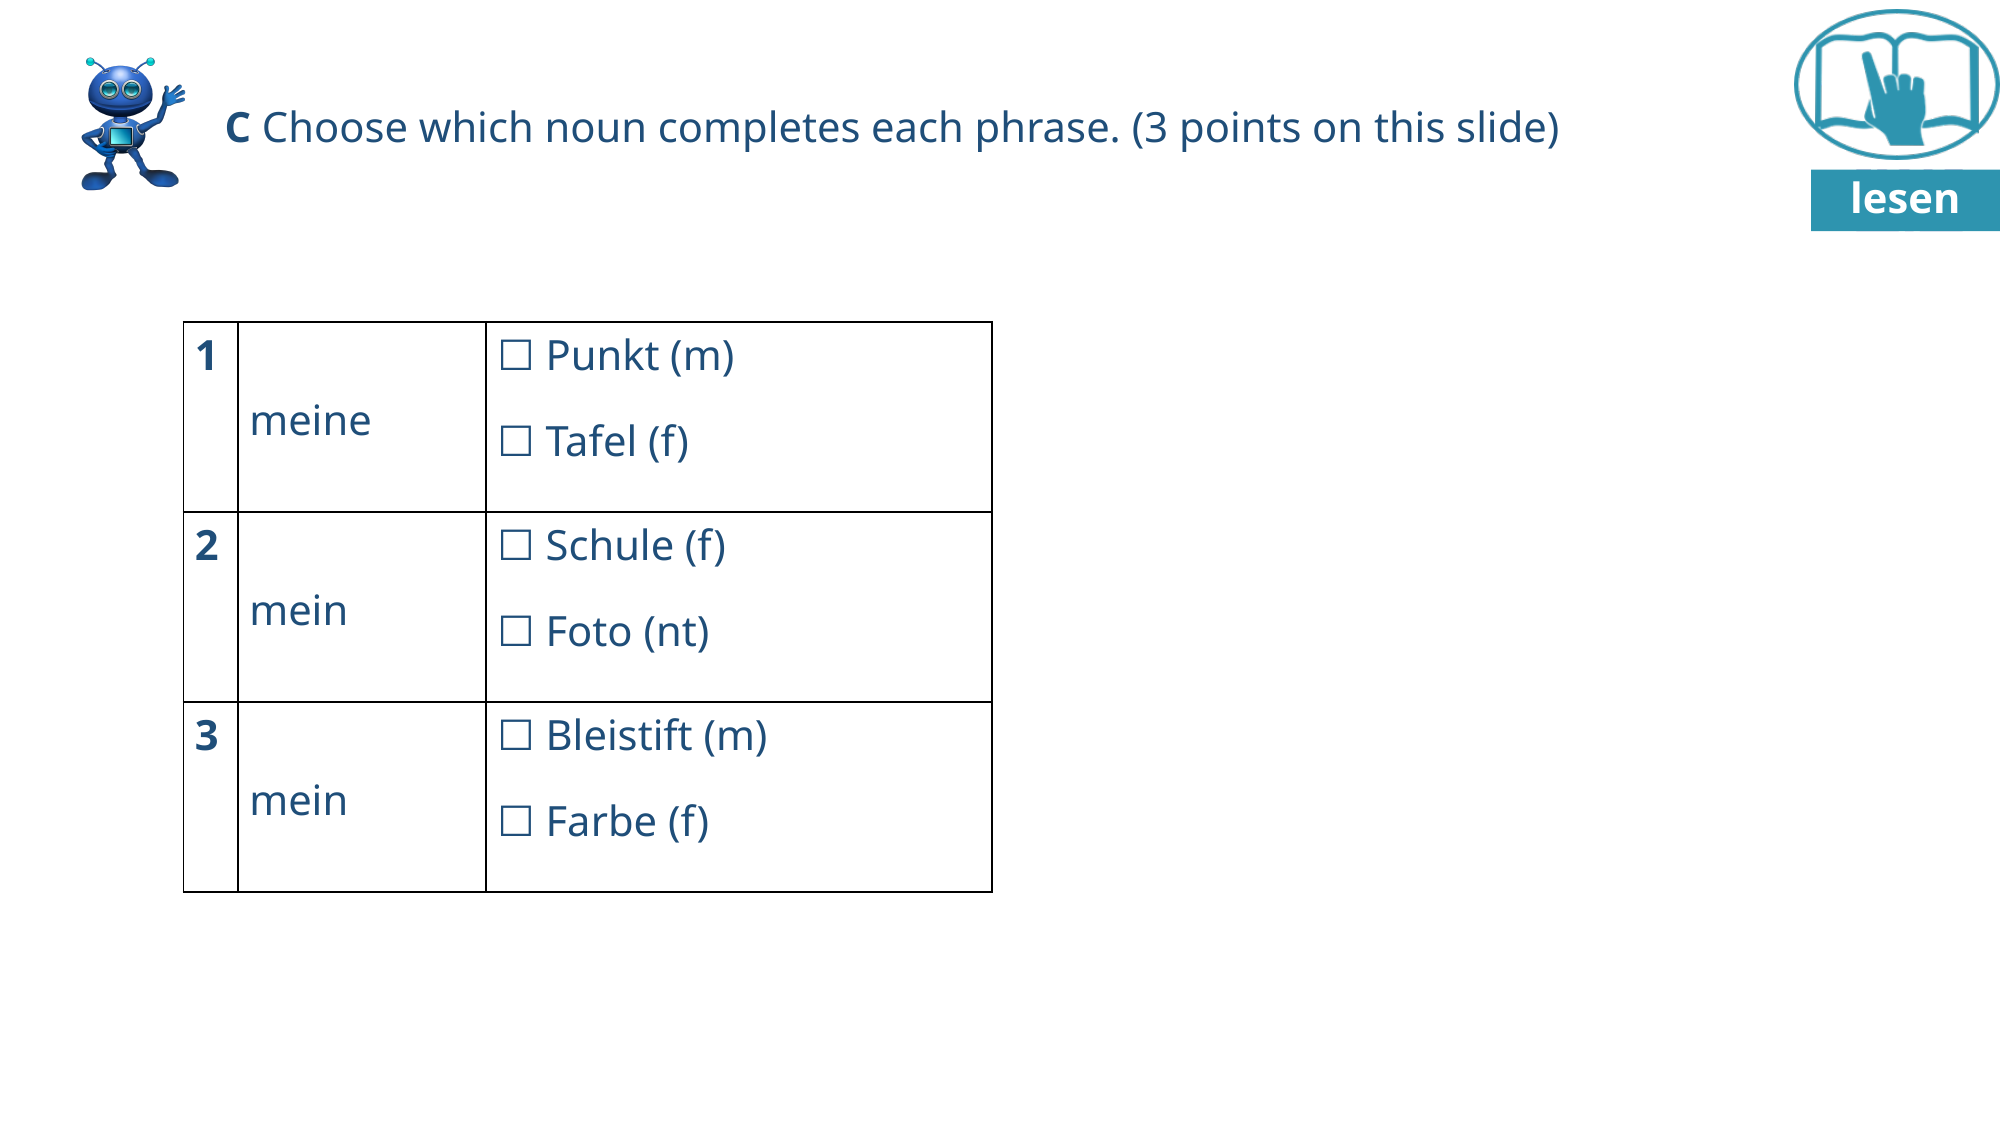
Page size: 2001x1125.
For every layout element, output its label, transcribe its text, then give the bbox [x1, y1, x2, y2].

picture [52, 47, 204, 201]
table_cell 3 [184, 703, 237, 891]
table_cell mein [239, 703, 485, 891]
table_cell ☐ Bleistift (m) ☐ Farbe (f) [487, 703, 991, 891]
text_box C Choose which noun completes each phrase. (3 points on this slide) [209, 90, 1668, 213]
table_cell 2 [184, 513, 237, 701]
table_header meine [239, 323, 485, 511]
table_cell ☐ Schule (f) ☐ Foto (nt) [487, 513, 991, 701]
text_box lesen [1811, 169, 2000, 232]
table_cell mein [239, 513, 485, 701]
picture [1794, 8, 2000, 160]
table_header 1 [184, 323, 237, 511]
table_header ☐ Punkt (m) ☐ Tafel (f) [487, 323, 991, 511]
